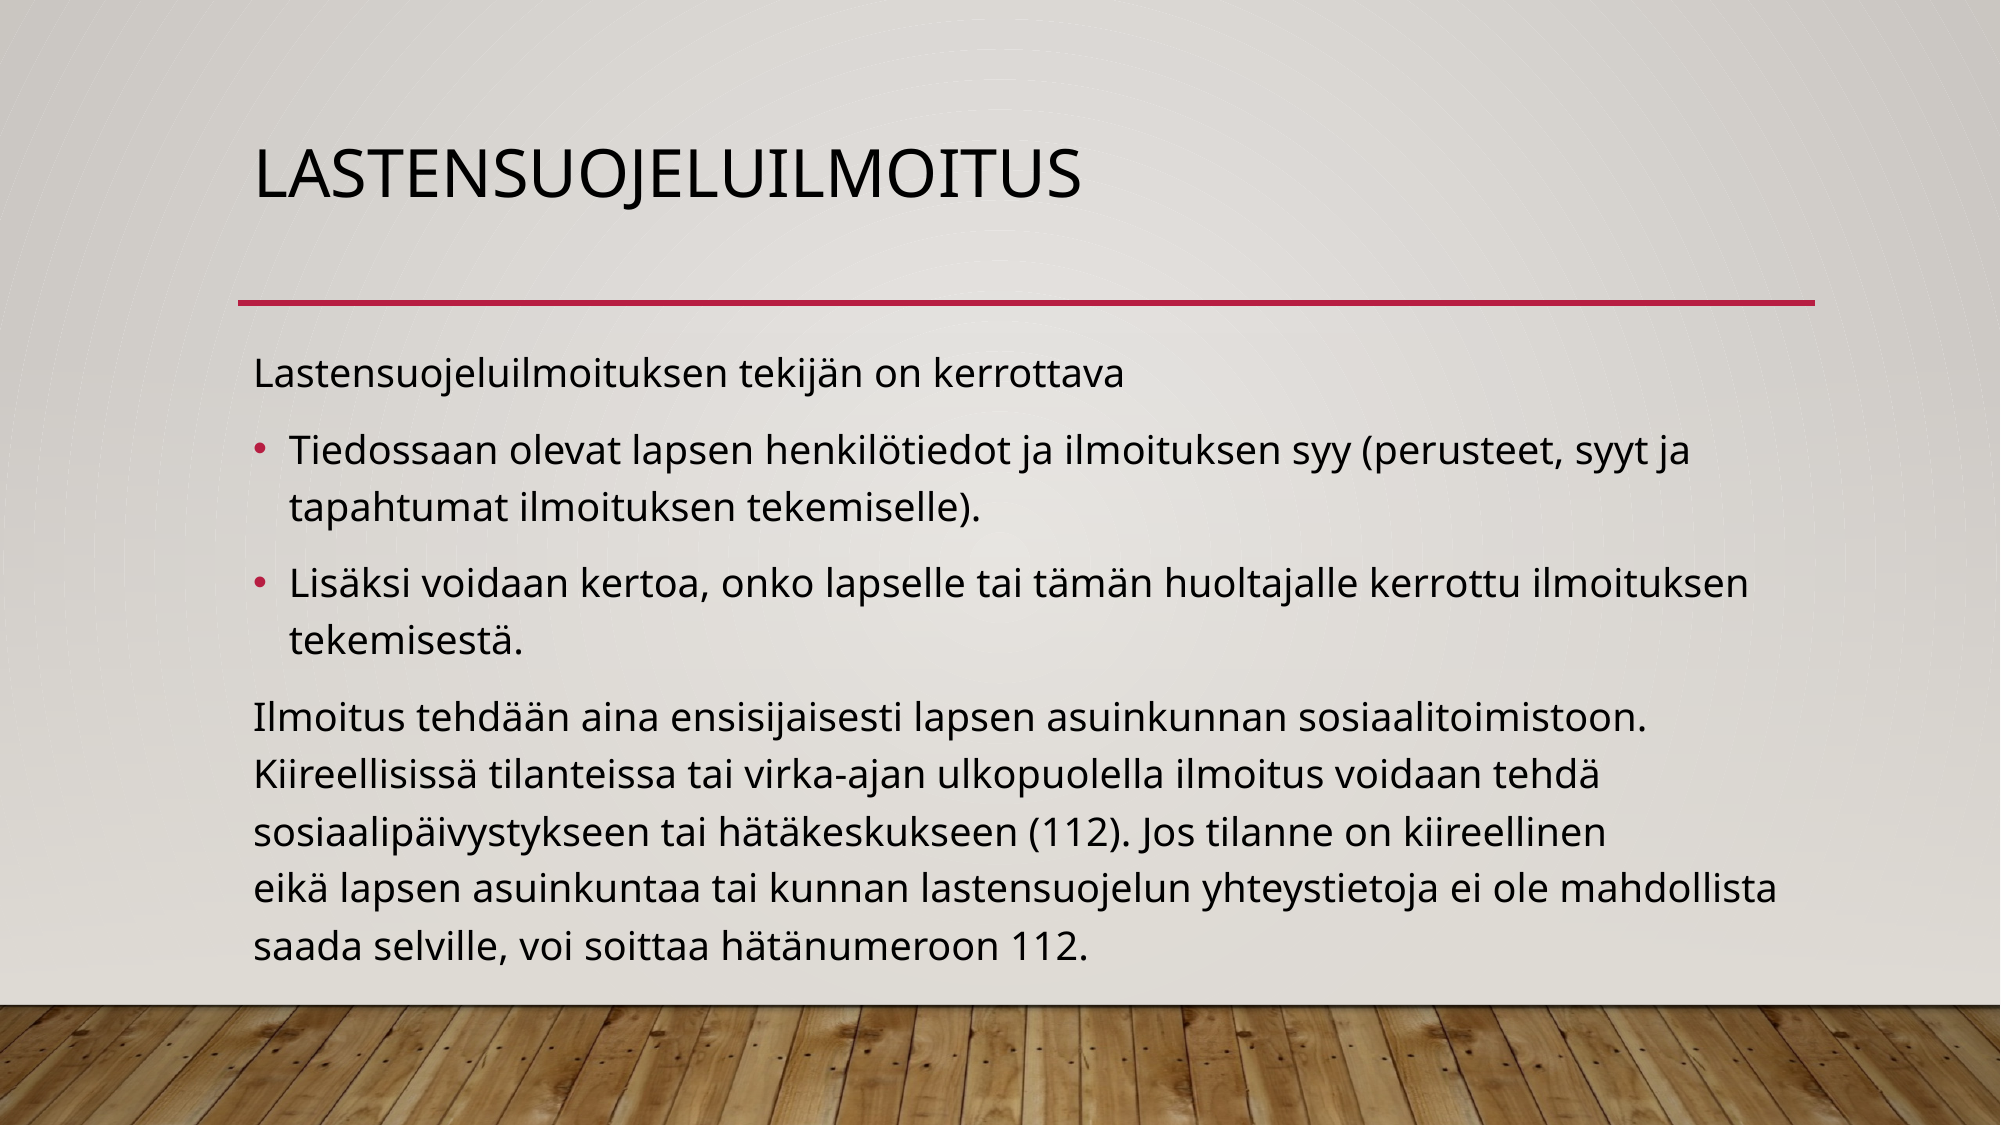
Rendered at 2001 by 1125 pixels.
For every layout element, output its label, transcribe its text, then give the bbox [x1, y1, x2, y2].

title lastensuojeluilmoitus [238, 131, 1814, 305]
list Lastensuojeluilmoituksen tekijän on kerrottava Tiedossaan olevat lapsen henkilötiedot ja ilmoituksen syy (perusteet, syyt ja tapahtumat ilmoituksen tekemiselle). Lisäksi voidaan kertoa, onko lapselle tai tämän huoltajalle kerrottu ilmoituksen tekemisestä. Ilmoitus tehdään aina ensisijaisesti lapsen asuinkunnan sosiaalitoimistoon. Kiireellisissä tilanteissa tai virka-ajan ulkopuolella ilmoitus voidaan tehdä sosiaalipäivystykseen tai hätäkeskukseen (112). Jos tilanne on kiireellinen eikä lapsen asuinkuntaa tai kunnan lastensuojelun yhteystietoja ei ole mahdollista saada selville, voi soittaa hätänumeroon 112. [238, 330, 1814, 981]
picture [0, 1005, 2000, 1125]
